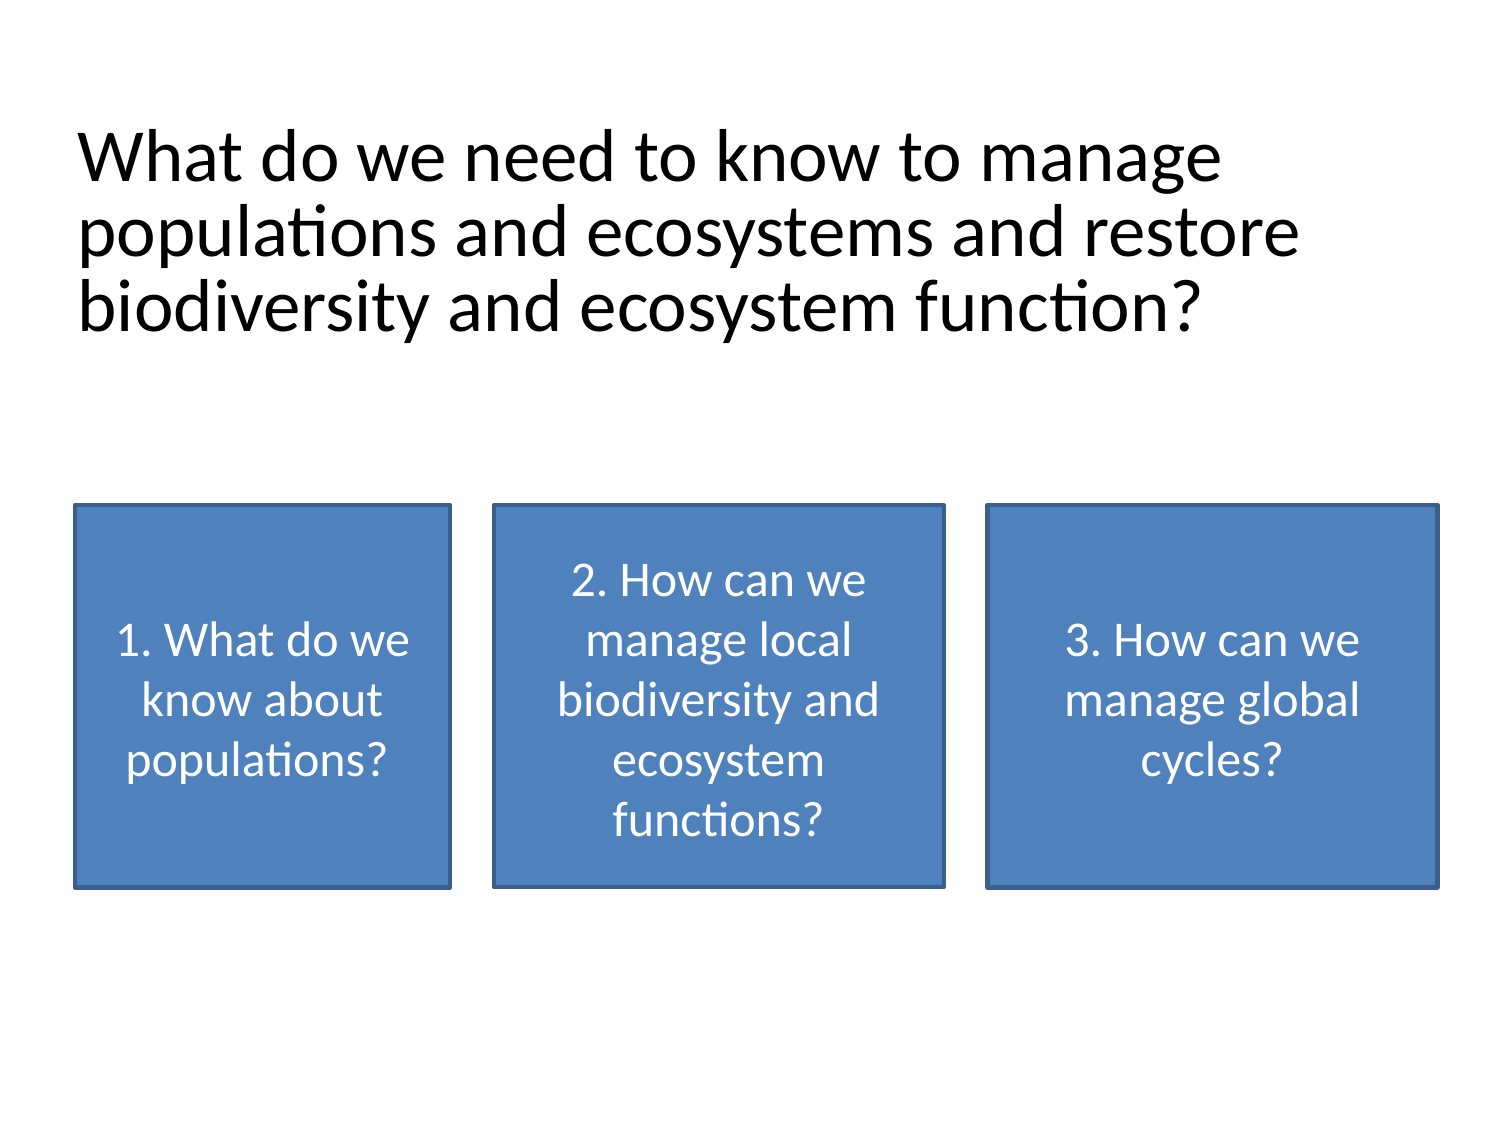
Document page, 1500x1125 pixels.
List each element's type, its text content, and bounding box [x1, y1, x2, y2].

title What do we need to know to manage populations and ecosystems and restore biodiversity and ecosystem function? [62, 75, 1413, 400]
text_box 3. How can we manage global cycles? [985, 503, 1440, 890]
text_box 1. What do we know about populations? [73, 503, 452, 890]
text_box 2. How can we manage local biodiversity and ecosystem functions? [492, 503, 946, 889]
